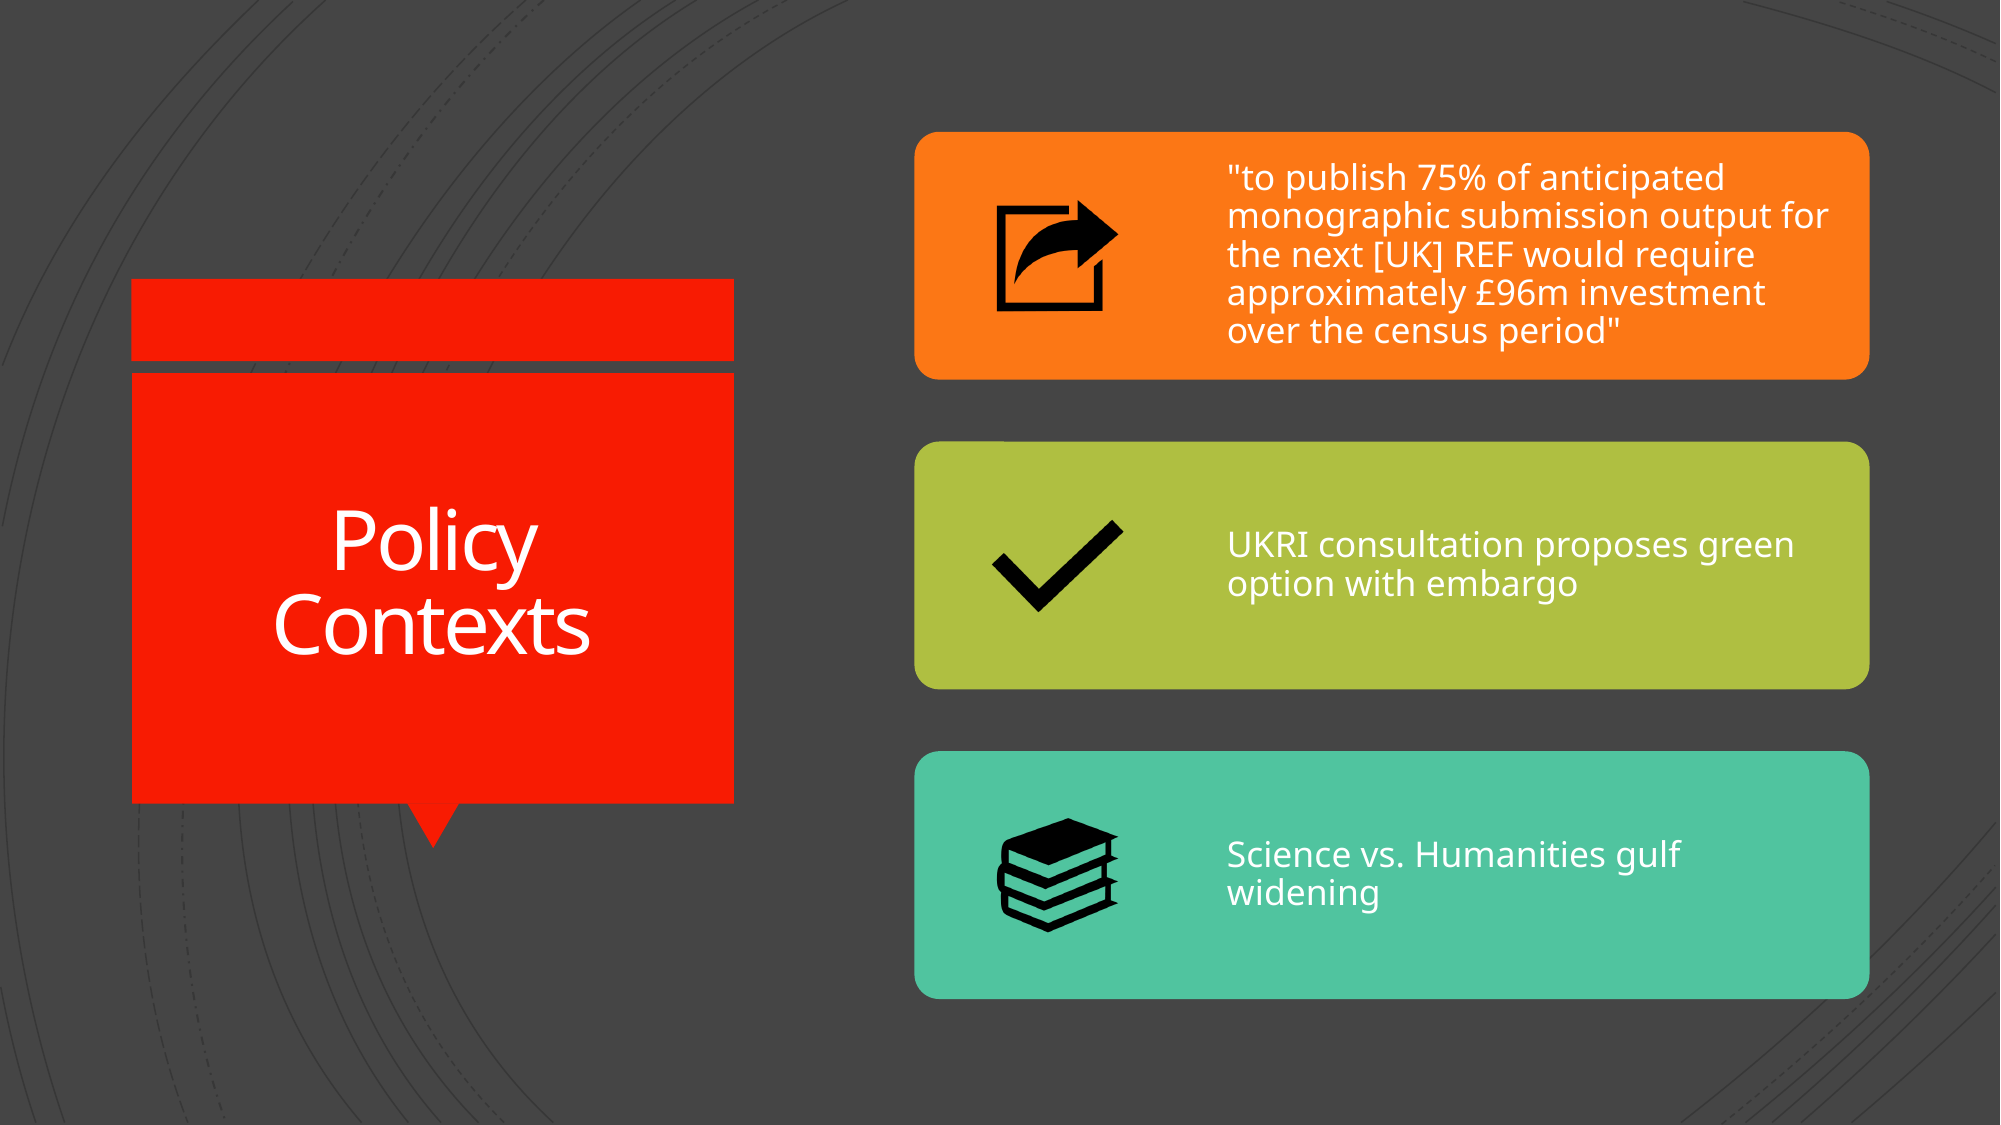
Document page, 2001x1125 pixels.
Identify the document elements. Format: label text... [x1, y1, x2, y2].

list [914, 131, 1870, 1000]
title Policy Contexts [145, 385, 720, 789]
